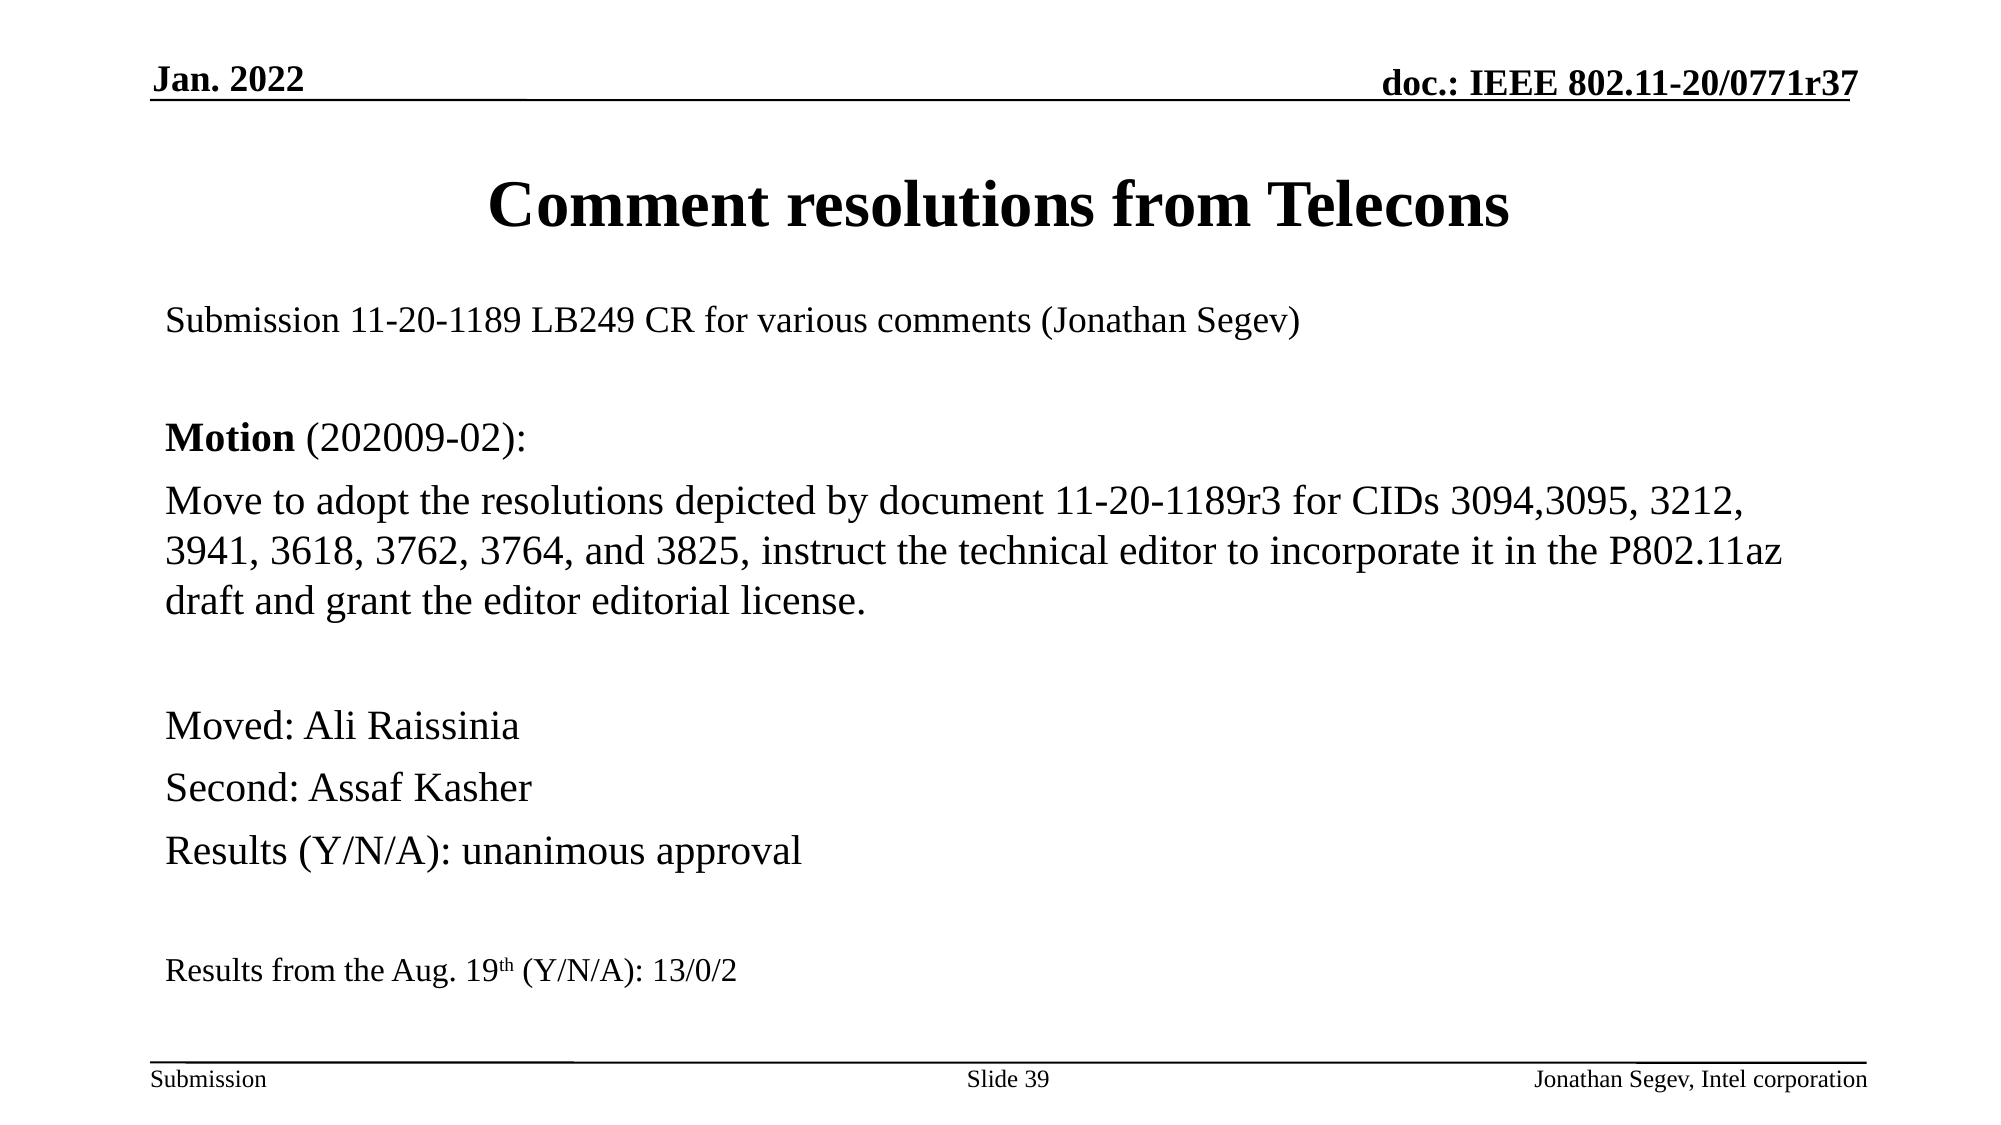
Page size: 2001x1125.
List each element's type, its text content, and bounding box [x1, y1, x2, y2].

title Comment resolutions from Telecons [149, 112, 1850, 286]
footer Jonathan Segev, Intel corporation [1171, 1061, 1869, 1093]
list Submission 11-20-1189 LB249 CR for various comments (Jonathan Segev) Motion (202009-02): Move to adopt the resolutions depicted by document 11-20-1189r3 for CIDs 3094,3095, 3212, 3941, 3618, 3762, 3764, and 3825, instruct the technical editor to incorporate it in the P802.11az draft and grant the editor editorial license. Moved: Ali Raissinia Second: Assaf Kasher Results (Y/N/A): unanimous approval Results from the Aug. 19th (Y/N/A): 13/0/2 [149, 286, 1850, 1000]
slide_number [152, 54, 563, 100]
slide_number Slide 39 [950, 1061, 1067, 1123]
